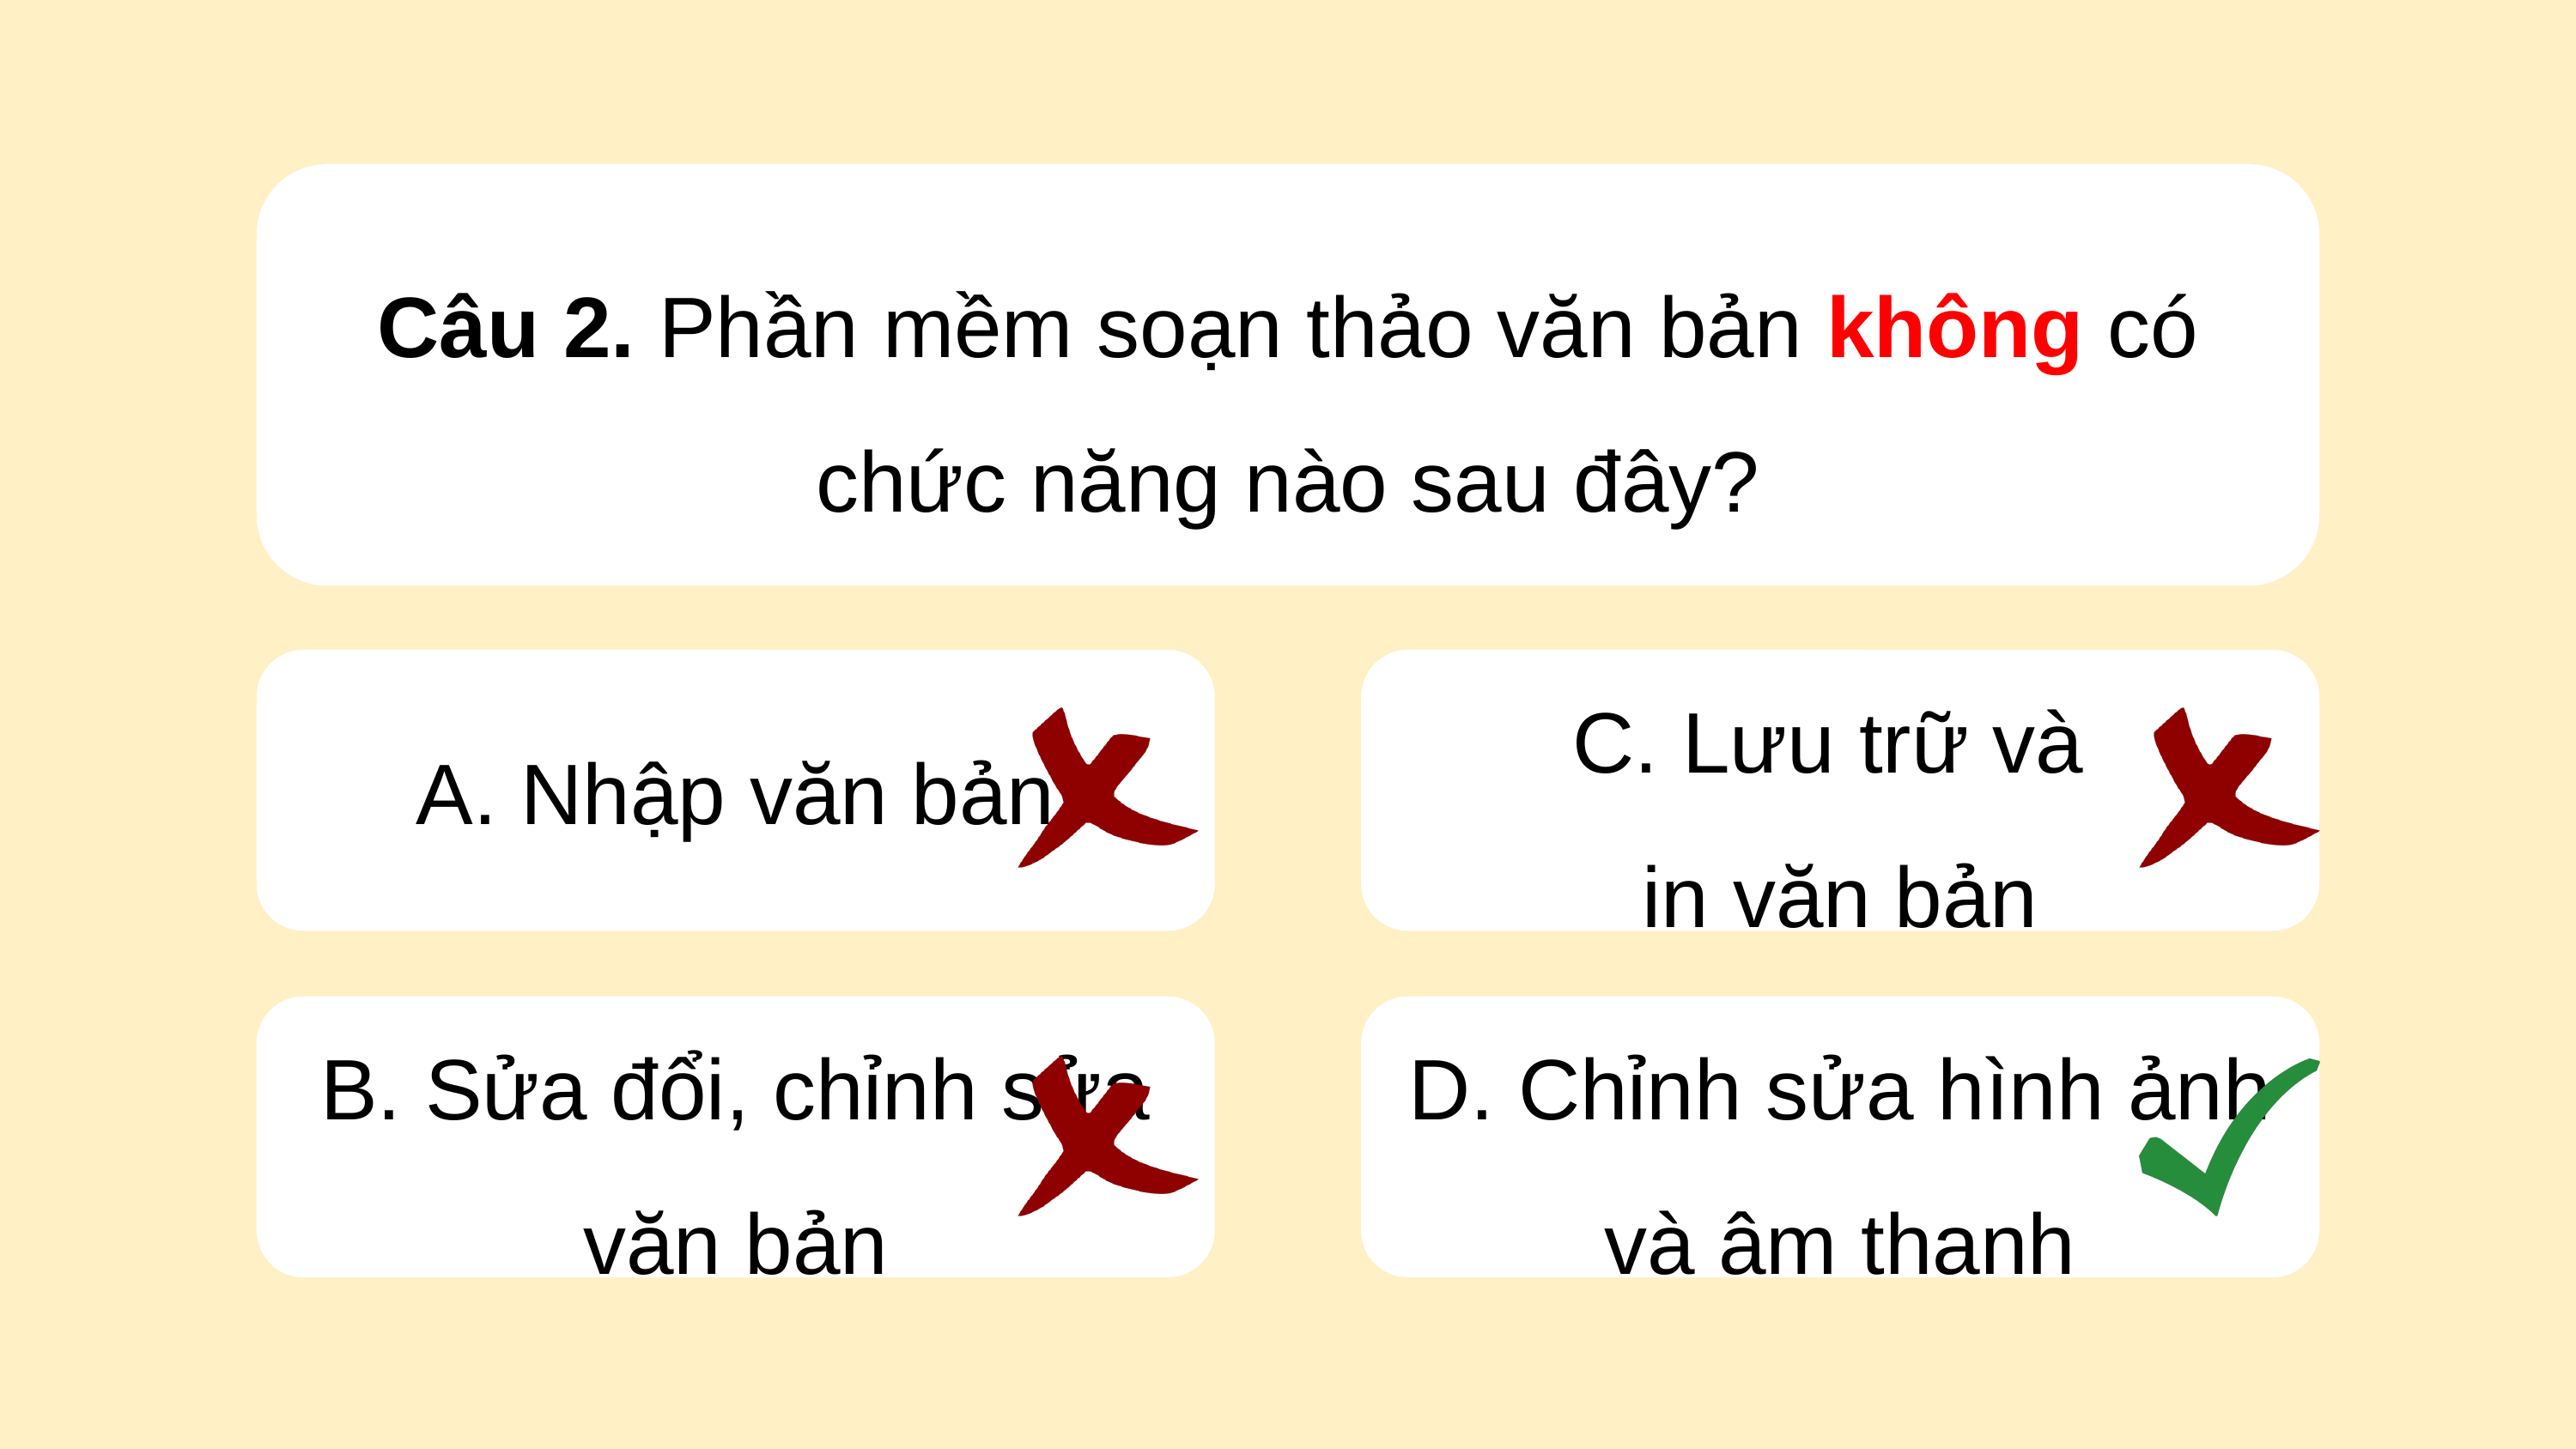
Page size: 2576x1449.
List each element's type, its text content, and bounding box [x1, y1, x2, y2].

text_box A. Nhập văn bản [254, 647, 1217, 933]
picture [2139, 1058, 2320, 1216]
text_box C. Lưu trữ và in văn bản [1359, 647, 2322, 933]
picture [1018, 1055, 1199, 1216]
text_box Câu 2. Phần mềm soạn thảo văn bản không có chức năng nào sau đây? [254, 162, 2322, 588]
text_box D. Chỉnh sửa hình ảnh và âm thanh [1359, 994, 2322, 1280]
picture [2139, 706, 2320, 868]
picture [1018, 706, 1199, 868]
text_box B. Sửa đổi, chỉnh sửa văn bản [254, 994, 1217, 1280]
